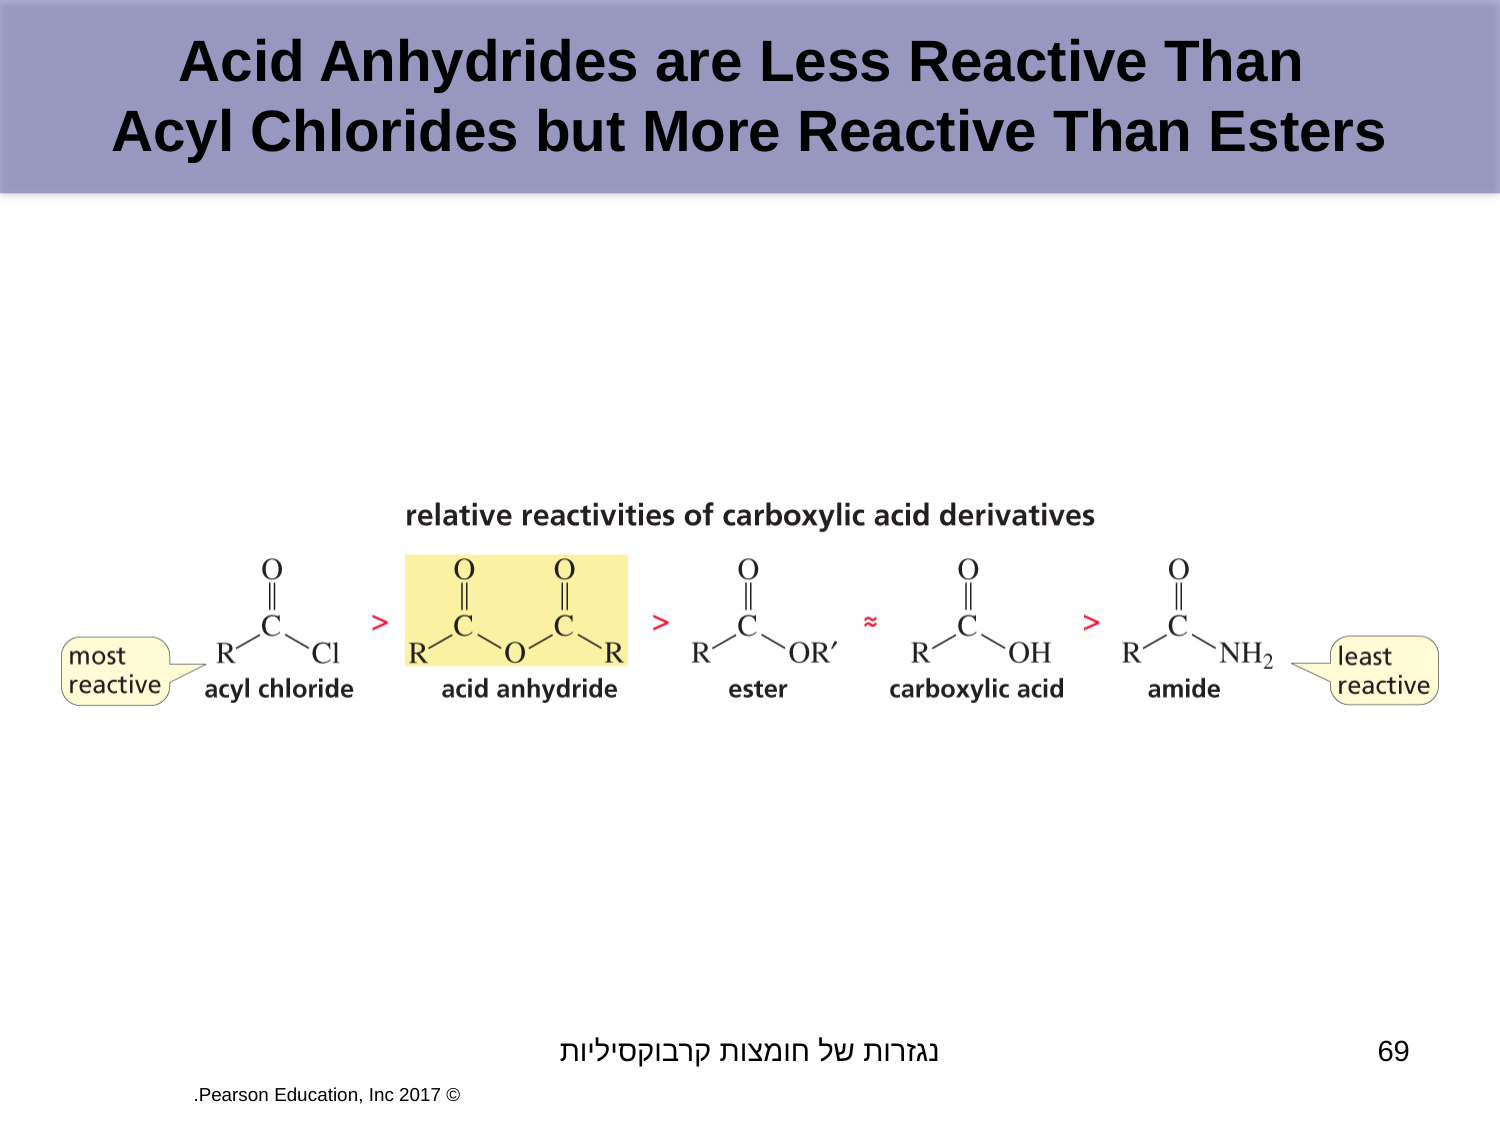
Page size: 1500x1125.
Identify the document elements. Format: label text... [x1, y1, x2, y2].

picture [49, 491, 1451, 712]
slide_number 69 [1074, 1024, 1426, 1103]
footer נגזרות של חומצות קרבוקסיליות [512, 1024, 988, 1103]
text_box Acid Anhydrides are Less Reactive Than Acyl Chlorides but More Reactive Than Esters [0, 16, 1500, 171]
